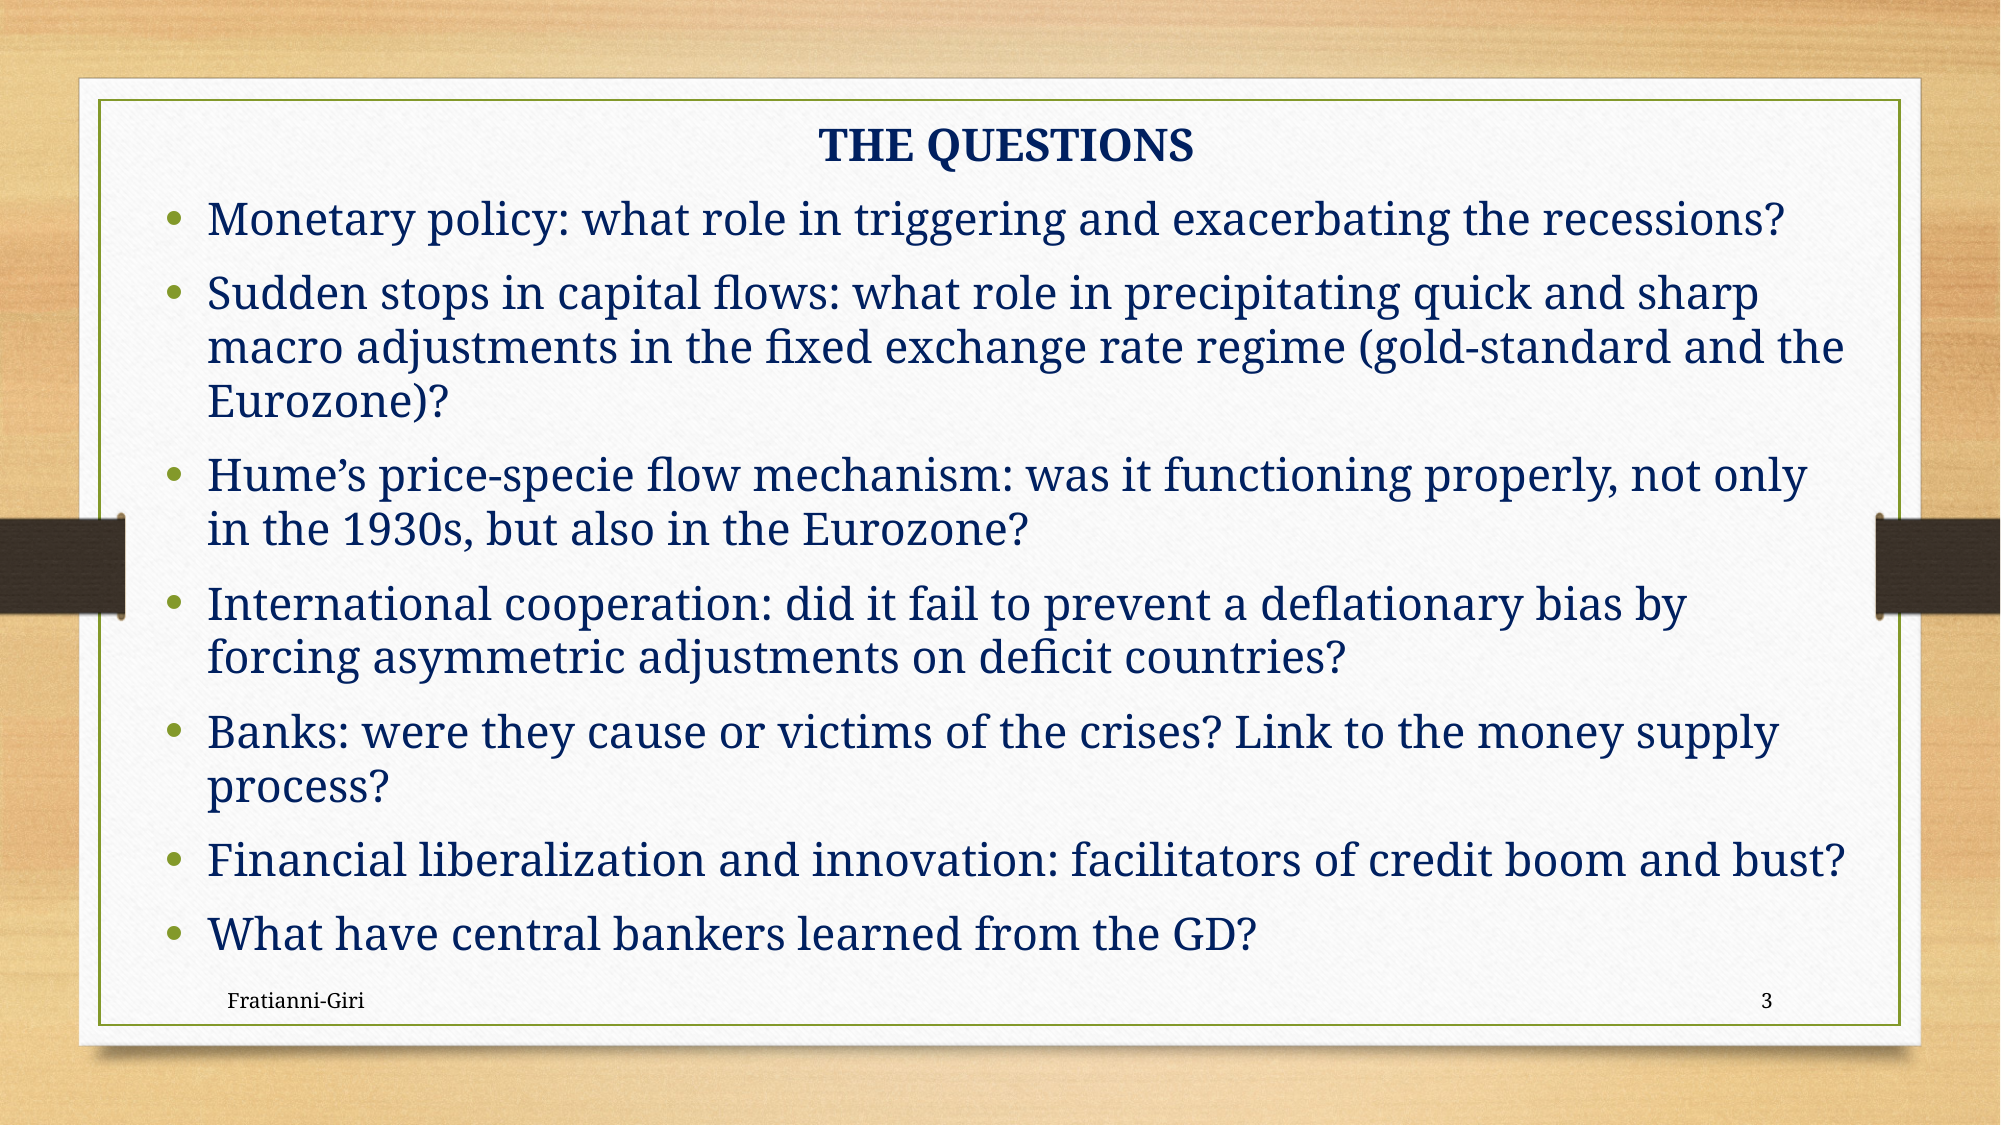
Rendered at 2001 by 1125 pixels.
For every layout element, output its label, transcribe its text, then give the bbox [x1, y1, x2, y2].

footer Fratianni-Giri [212, 980, 1411, 1025]
list THE QUESTIONS Monetary policy: what role in triggering and exacerbating the recessions? Sudden stops in capital flows: what role in precipitating quick and sharp macro adjustments in the fixed exchange rate regime (gold-standard and the Eurozone)? Hume’s price-specie flow mechanism: was it functioning properly, not only in the 1930s, but also in the Eurozone? International cooperation: did it fail to prevent a deflationary bias by forcing asymmetric adjustments on deficit countries? Banks: were they cause or victims of the crises? Link to the money supply process? Financial liberalization and innovation: facilitators of credit boom and bust? What have central bankers learned from the GD? [150, 108, 1864, 980]
slide_number 3 [1698, 980, 1788, 1025]
picture [0, 0, 2001, 1125]
